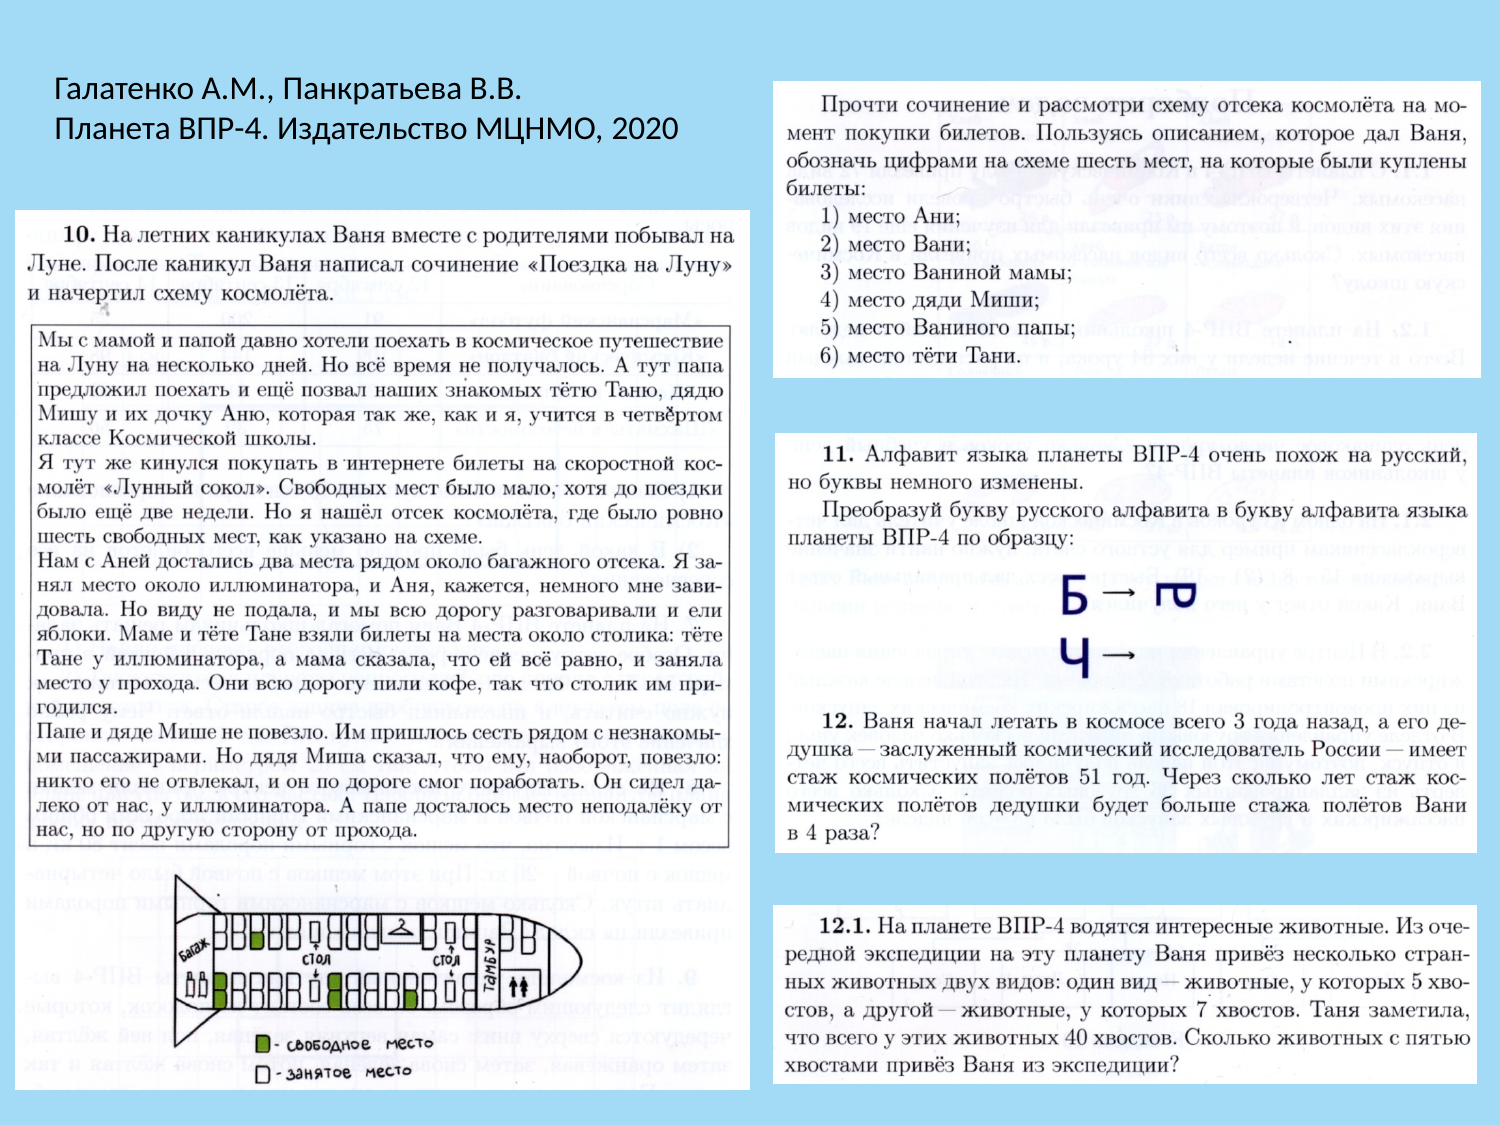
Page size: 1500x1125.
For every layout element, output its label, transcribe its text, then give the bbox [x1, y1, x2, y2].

picture [773, 81, 1482, 379]
picture [775, 433, 1477, 853]
picture [15, 210, 751, 1091]
text_box Галатенко А.М., Панкратьева В.В. Планета ВПР-4. Издательство МЦНМО, 2020 [39, 58, 694, 154]
picture [773, 905, 1477, 1085]
